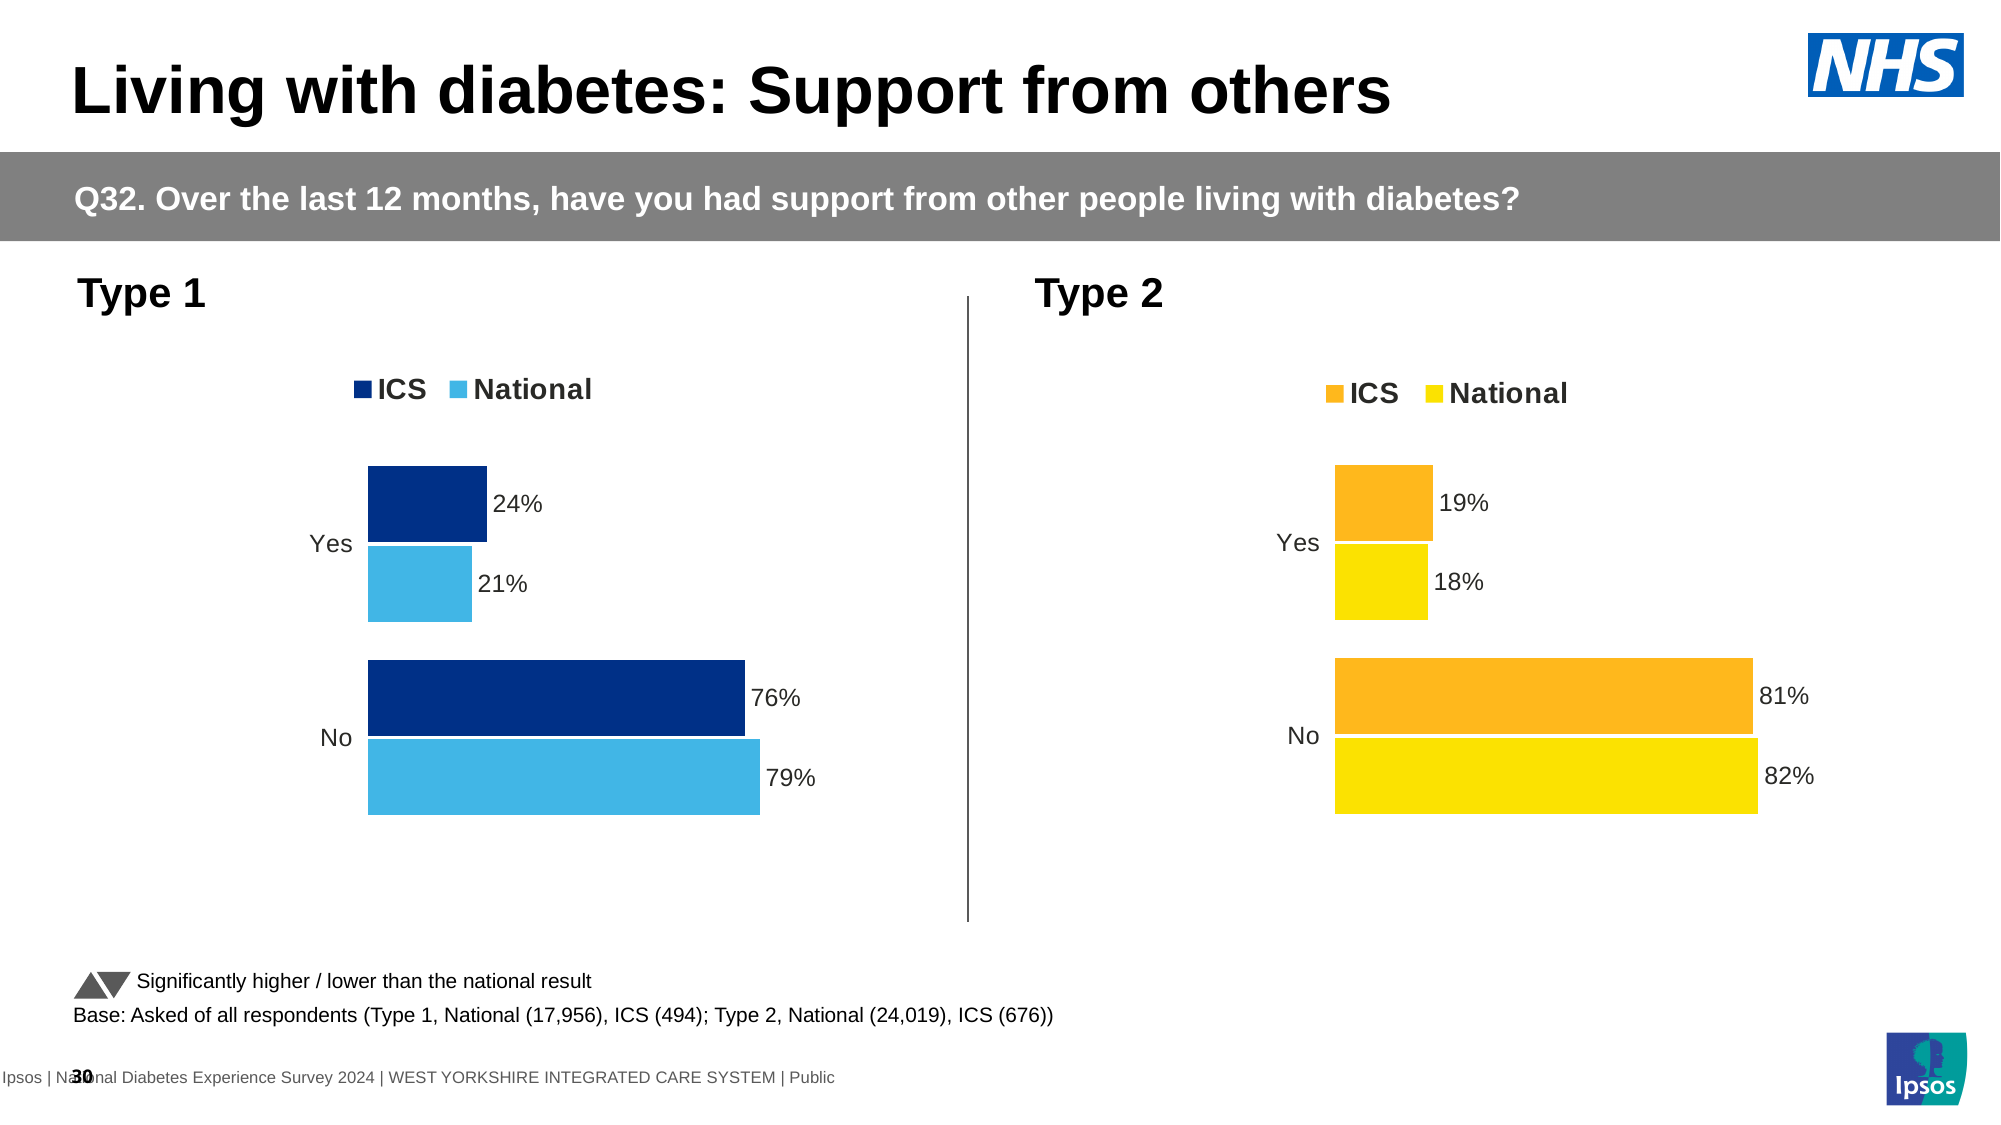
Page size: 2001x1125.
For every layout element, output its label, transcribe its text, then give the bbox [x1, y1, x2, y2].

title Living with diabetes: Support from others [71, 32, 1809, 124]
text_box Type 1 [0, 265, 319, 316]
text_box Base: Asked of all respondents (Type 1, National (17,956), ICS (494); Type 2, National (24,019), ICS (676)) [73, 1001, 1886, 1027]
text_box [71, 970, 110, 1000]
chart [1053, 355, 1964, 855]
text_box [94, 970, 122, 1001]
picture [1807, 33, 1964, 97]
chart [96, 355, 969, 855]
text_box Q32. Over the last 12 months, have you had support from other people living with diabetes? [0, 152, 2000, 242]
text_box Type 2 [922, 265, 1276, 316]
picture [1886, 1032, 1968, 1106]
slide_number 30 [71, 1030, 122, 1090]
table_header Significantly higher / lower than the national result [122, 963, 648, 1001]
